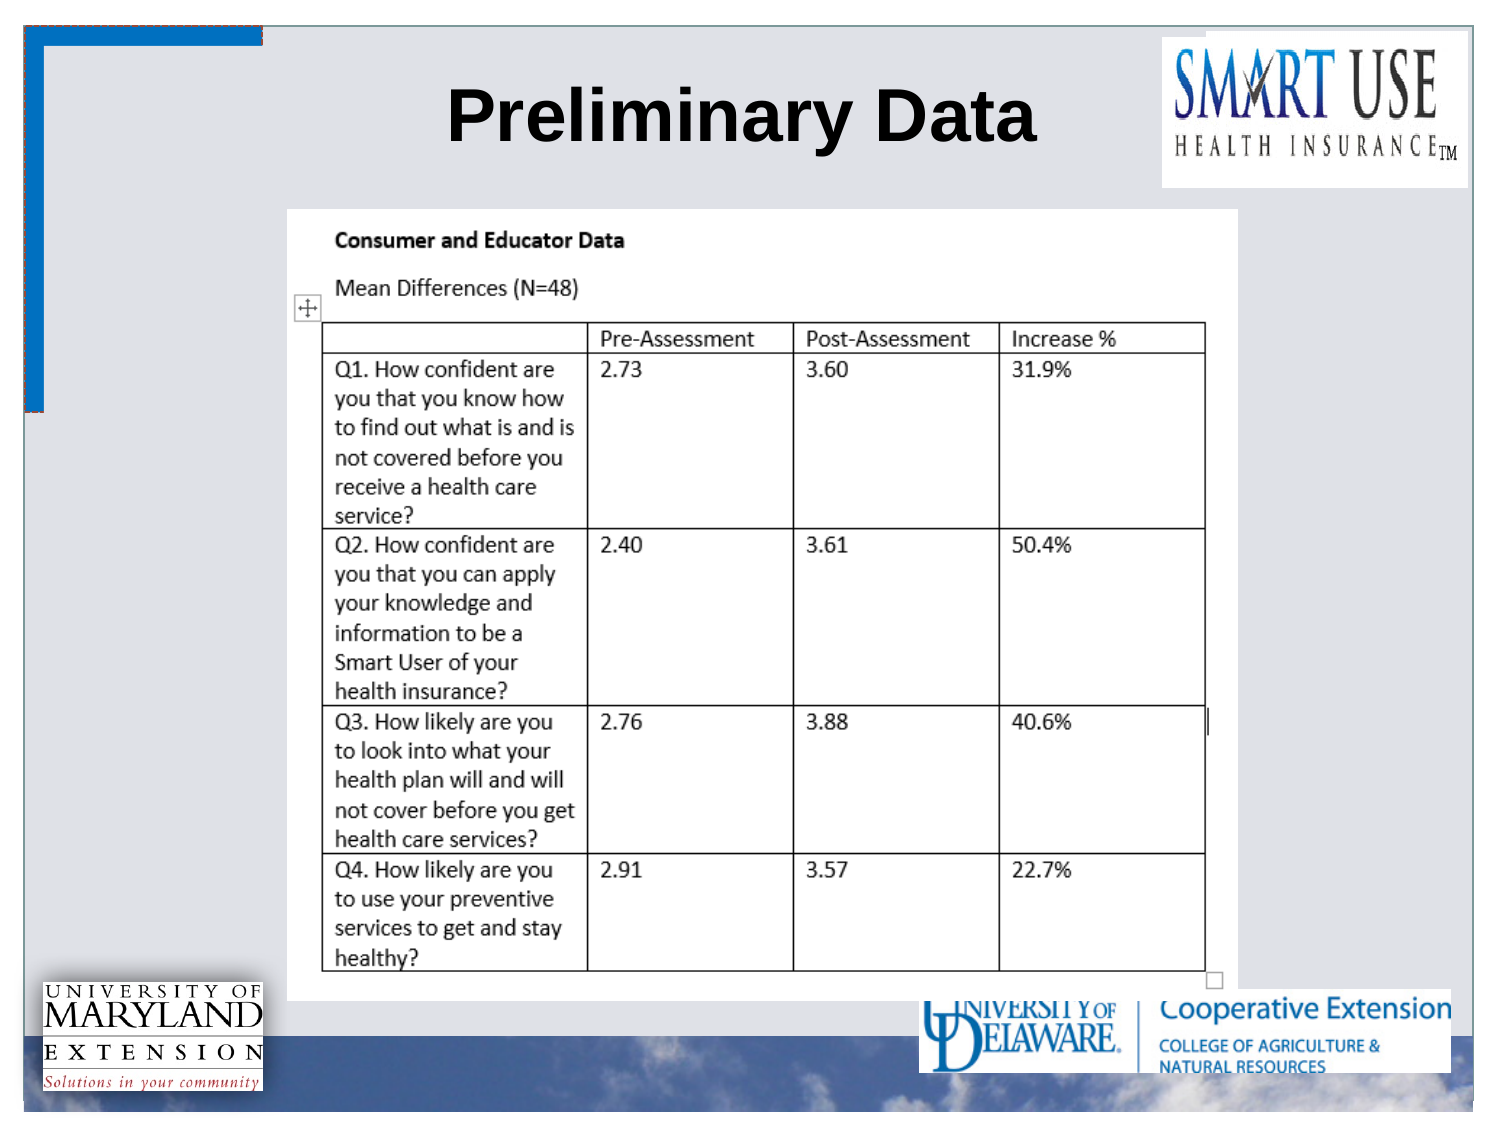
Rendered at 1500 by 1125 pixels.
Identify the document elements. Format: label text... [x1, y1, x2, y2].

picture [1162, 31, 1469, 188]
text_box Preliminary Data [112, 59, 1155, 165]
picture [23, 209, 1473, 1112]
